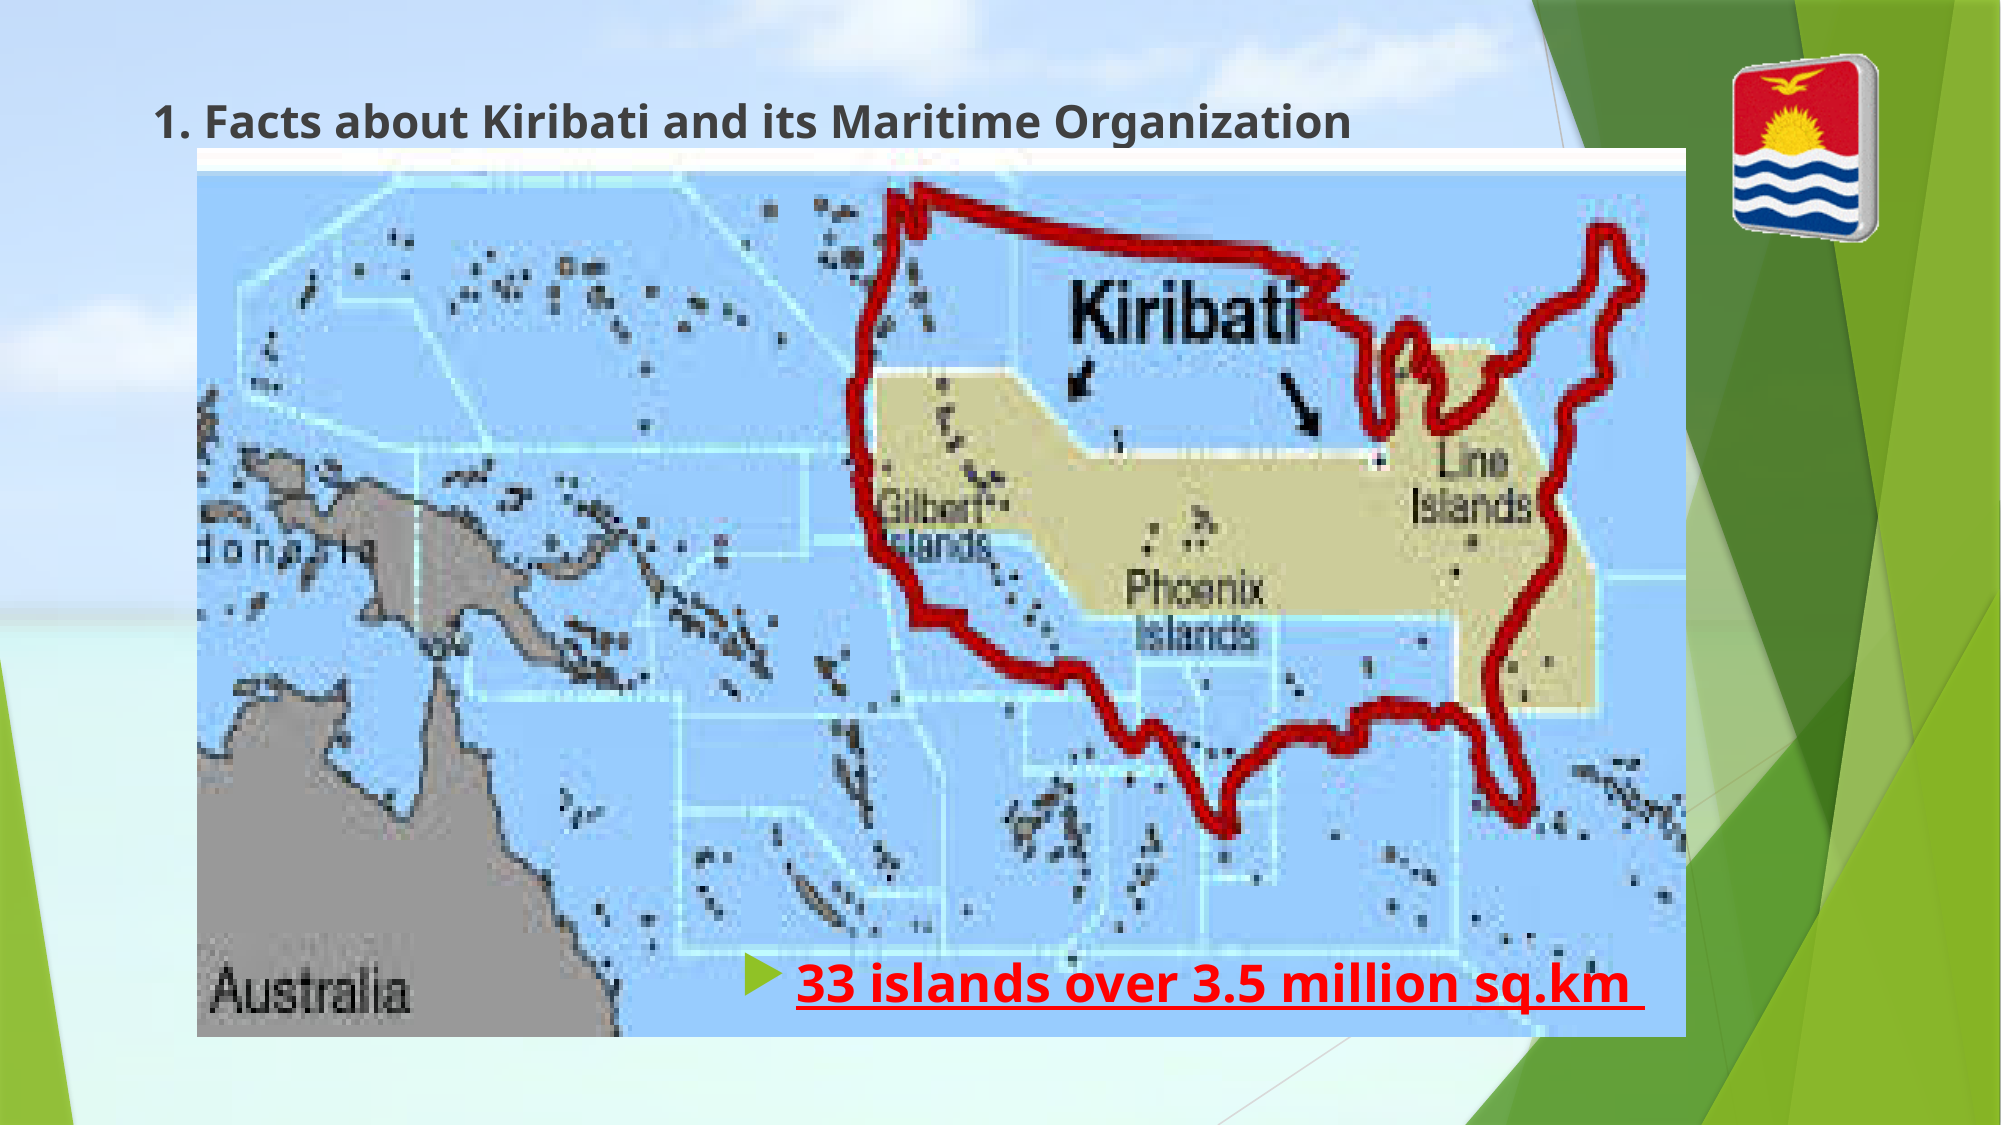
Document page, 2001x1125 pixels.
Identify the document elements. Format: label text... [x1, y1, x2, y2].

picture [197, 147, 1686, 1038]
list 1. Facts about Kiribati and its Maritime Organization [137, 84, 1549, 1082]
picture [1714, 50, 1888, 246]
